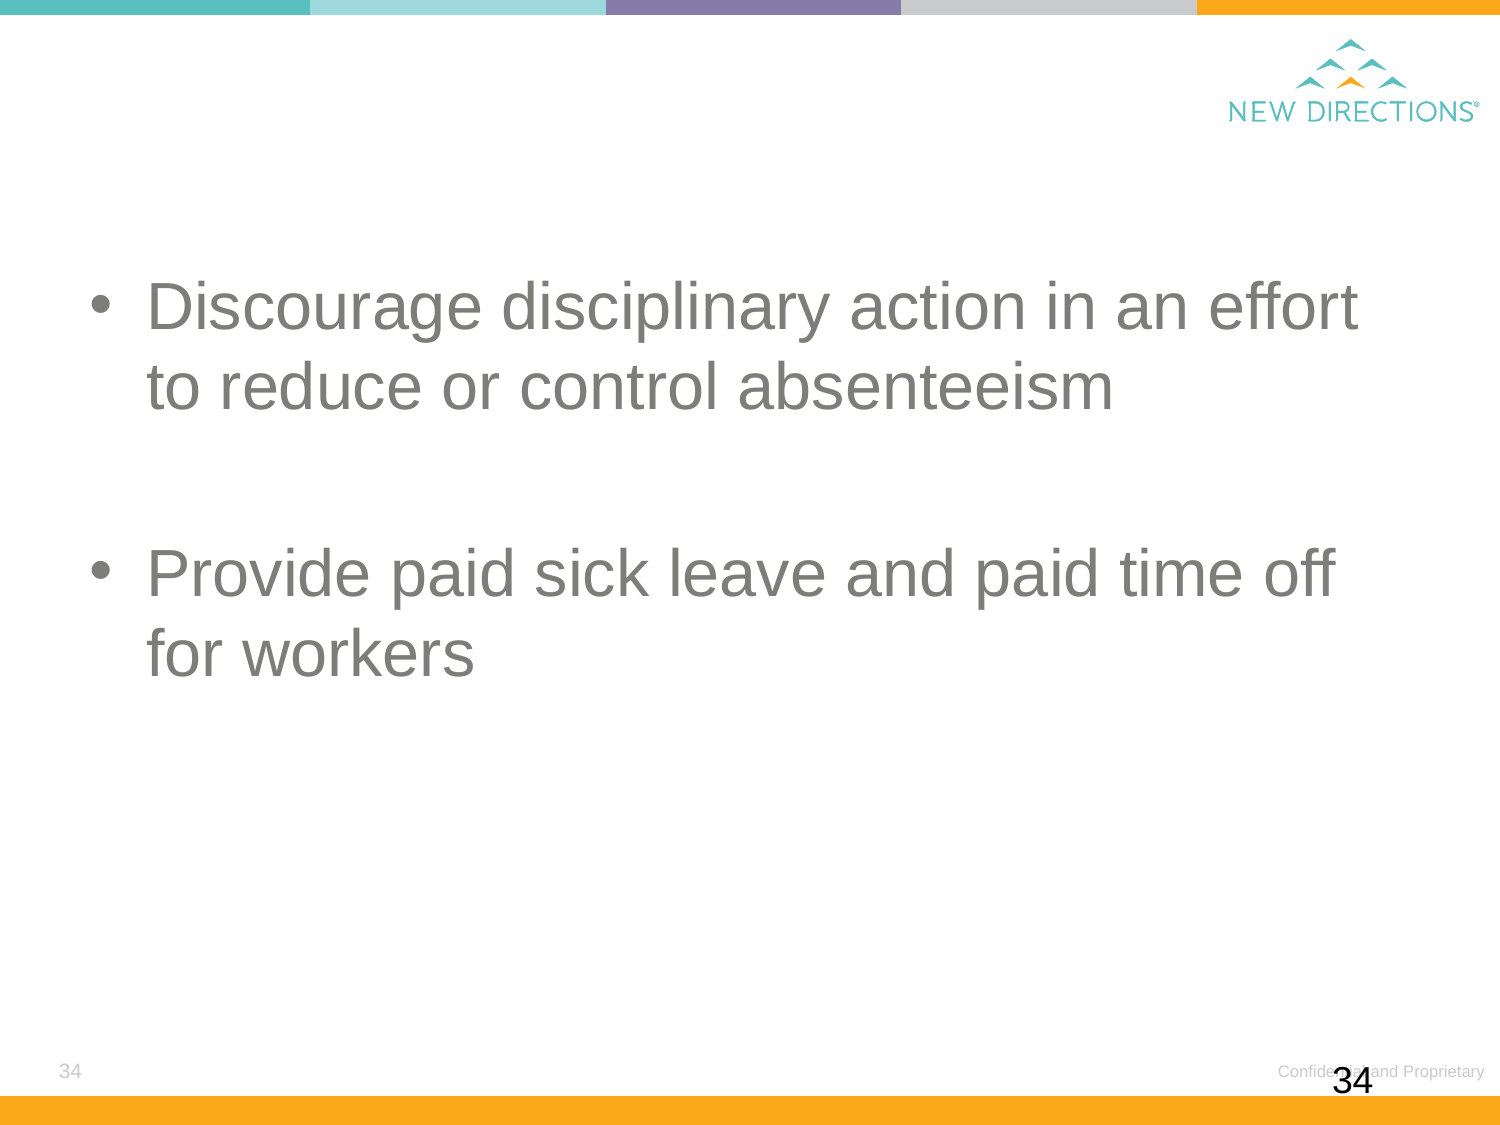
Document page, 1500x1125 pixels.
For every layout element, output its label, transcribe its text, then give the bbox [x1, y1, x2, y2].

slide_number 34 [1317, 1048, 1467, 1102]
list Discourage disciplinary action in an effort to reduce or control absenteeism Provide paid sick leave and paid time off for workers [75, 255, 1425, 982]
